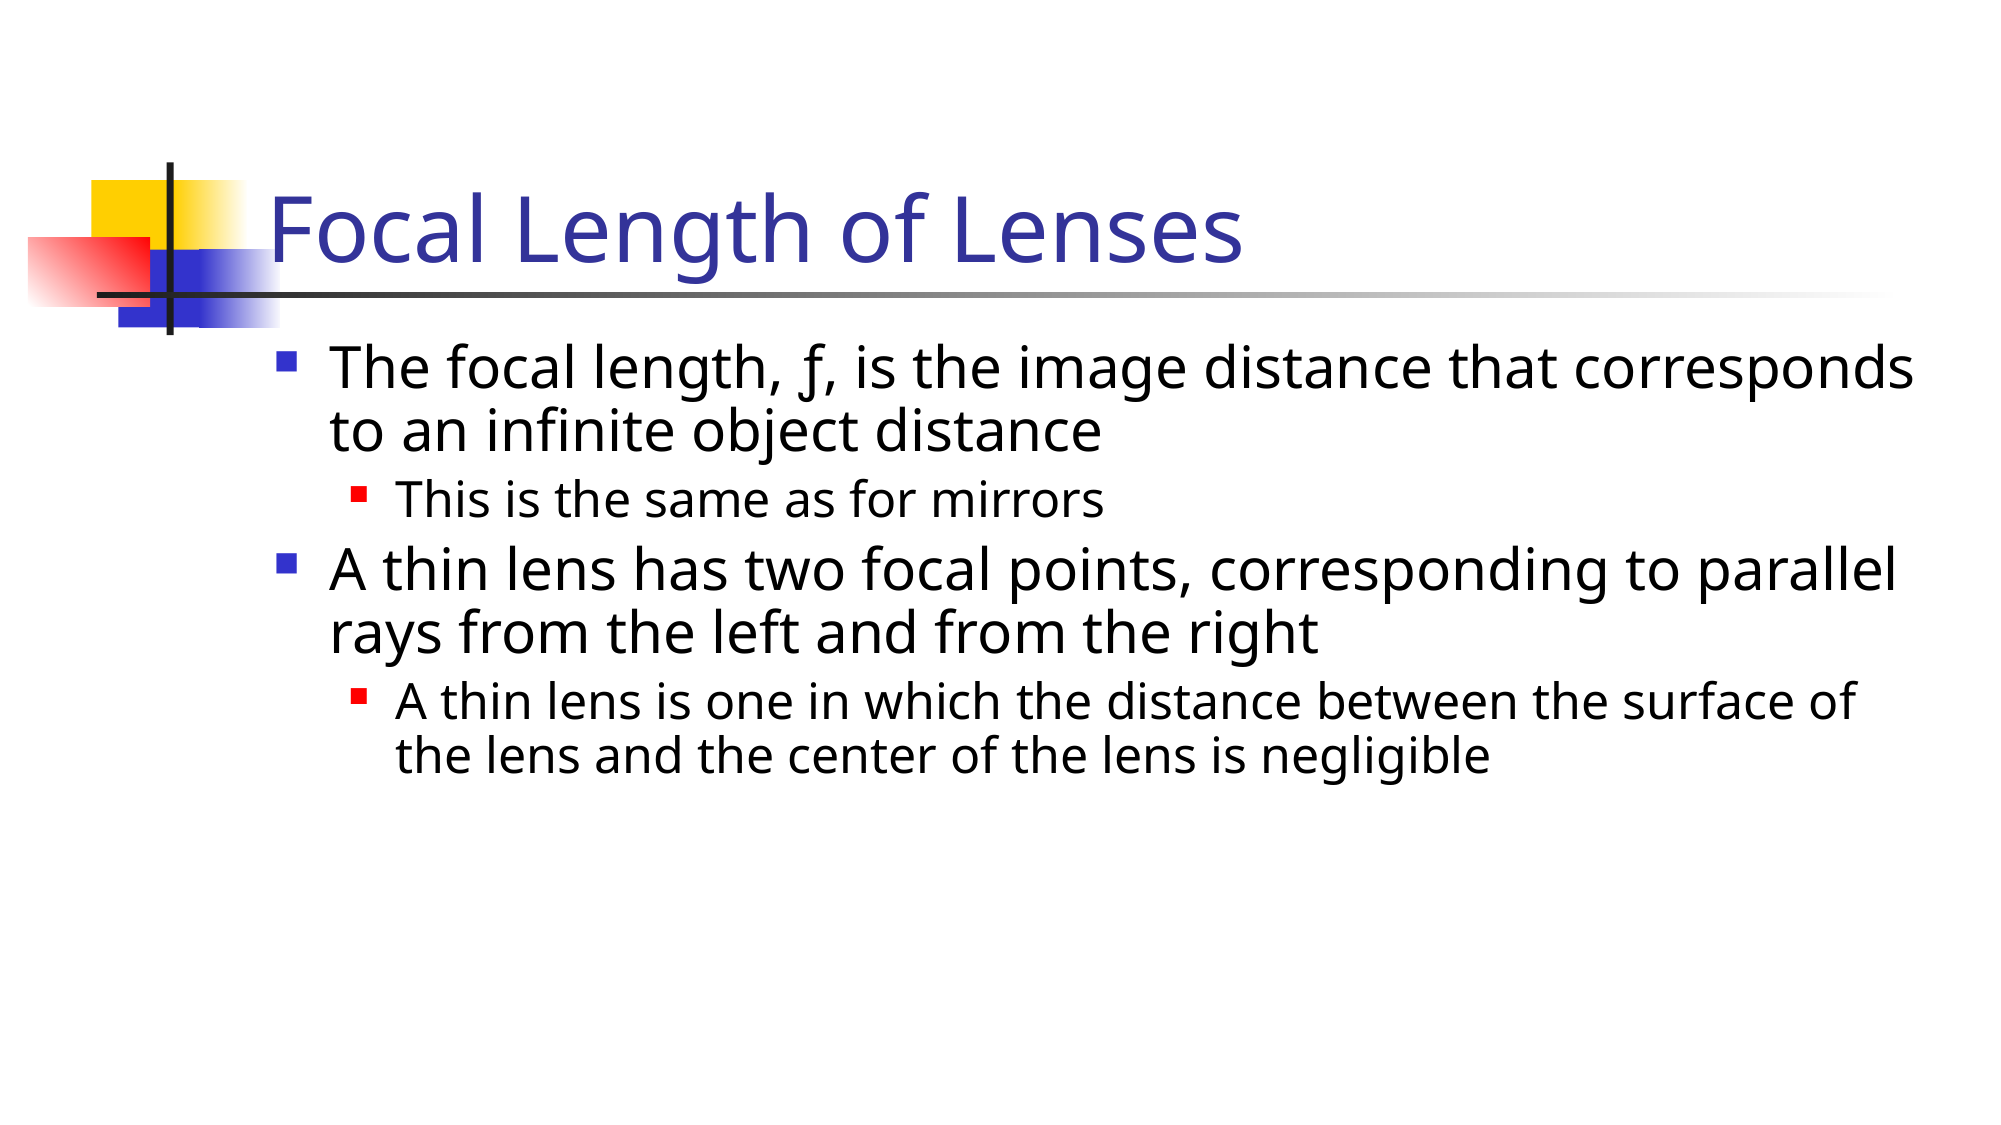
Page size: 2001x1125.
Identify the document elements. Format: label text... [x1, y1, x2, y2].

title Focal Length of Lenses [251, 101, 1957, 289]
list The focal length, ƒ, is the image distance that corresponds to an infinite object distance This is the same as for mirrors A thin lens has two focal points, corresponding to parallel rays from the left and from the right A thin lens is one in which the distance between the surface of the lens and the center of the lens is negligible [258, 330, 1959, 1007]
